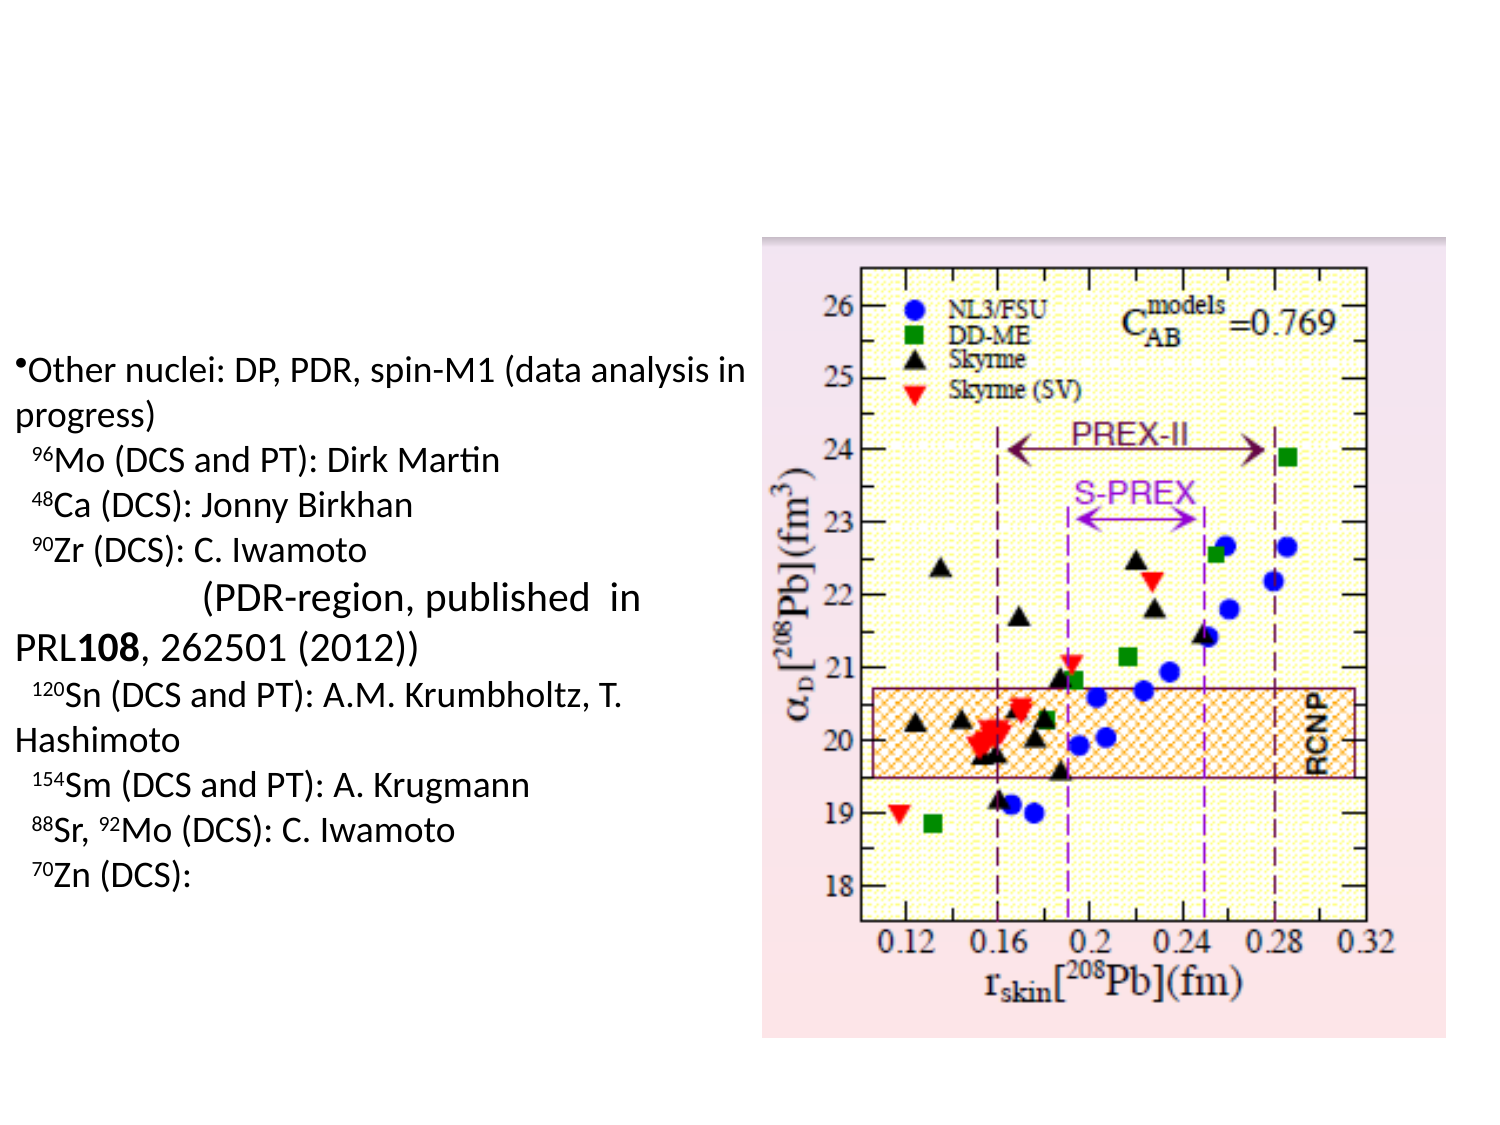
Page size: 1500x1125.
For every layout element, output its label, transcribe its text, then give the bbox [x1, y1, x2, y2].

picture [762, 237, 1446, 1038]
text_box Other nuclei: DP, PDR, spin-M1 (data analysis in progress) 96Mo (DCS and PT): Dirk Martin 48Ca (DCS): Jonny Birkhan 90Zr (DCS): C. Iwamoto (PDR-region, published in PRL108, 262501 (2012)) 120Sn (DCS and PT): A.M. Krumbholtz, T. Hashimoto 154Sm (DCS and PT): A. Krugmann 88Sr, 92Mo (DCS): C. Iwamoto 70Zn (DCS): [0, 337, 757, 903]
